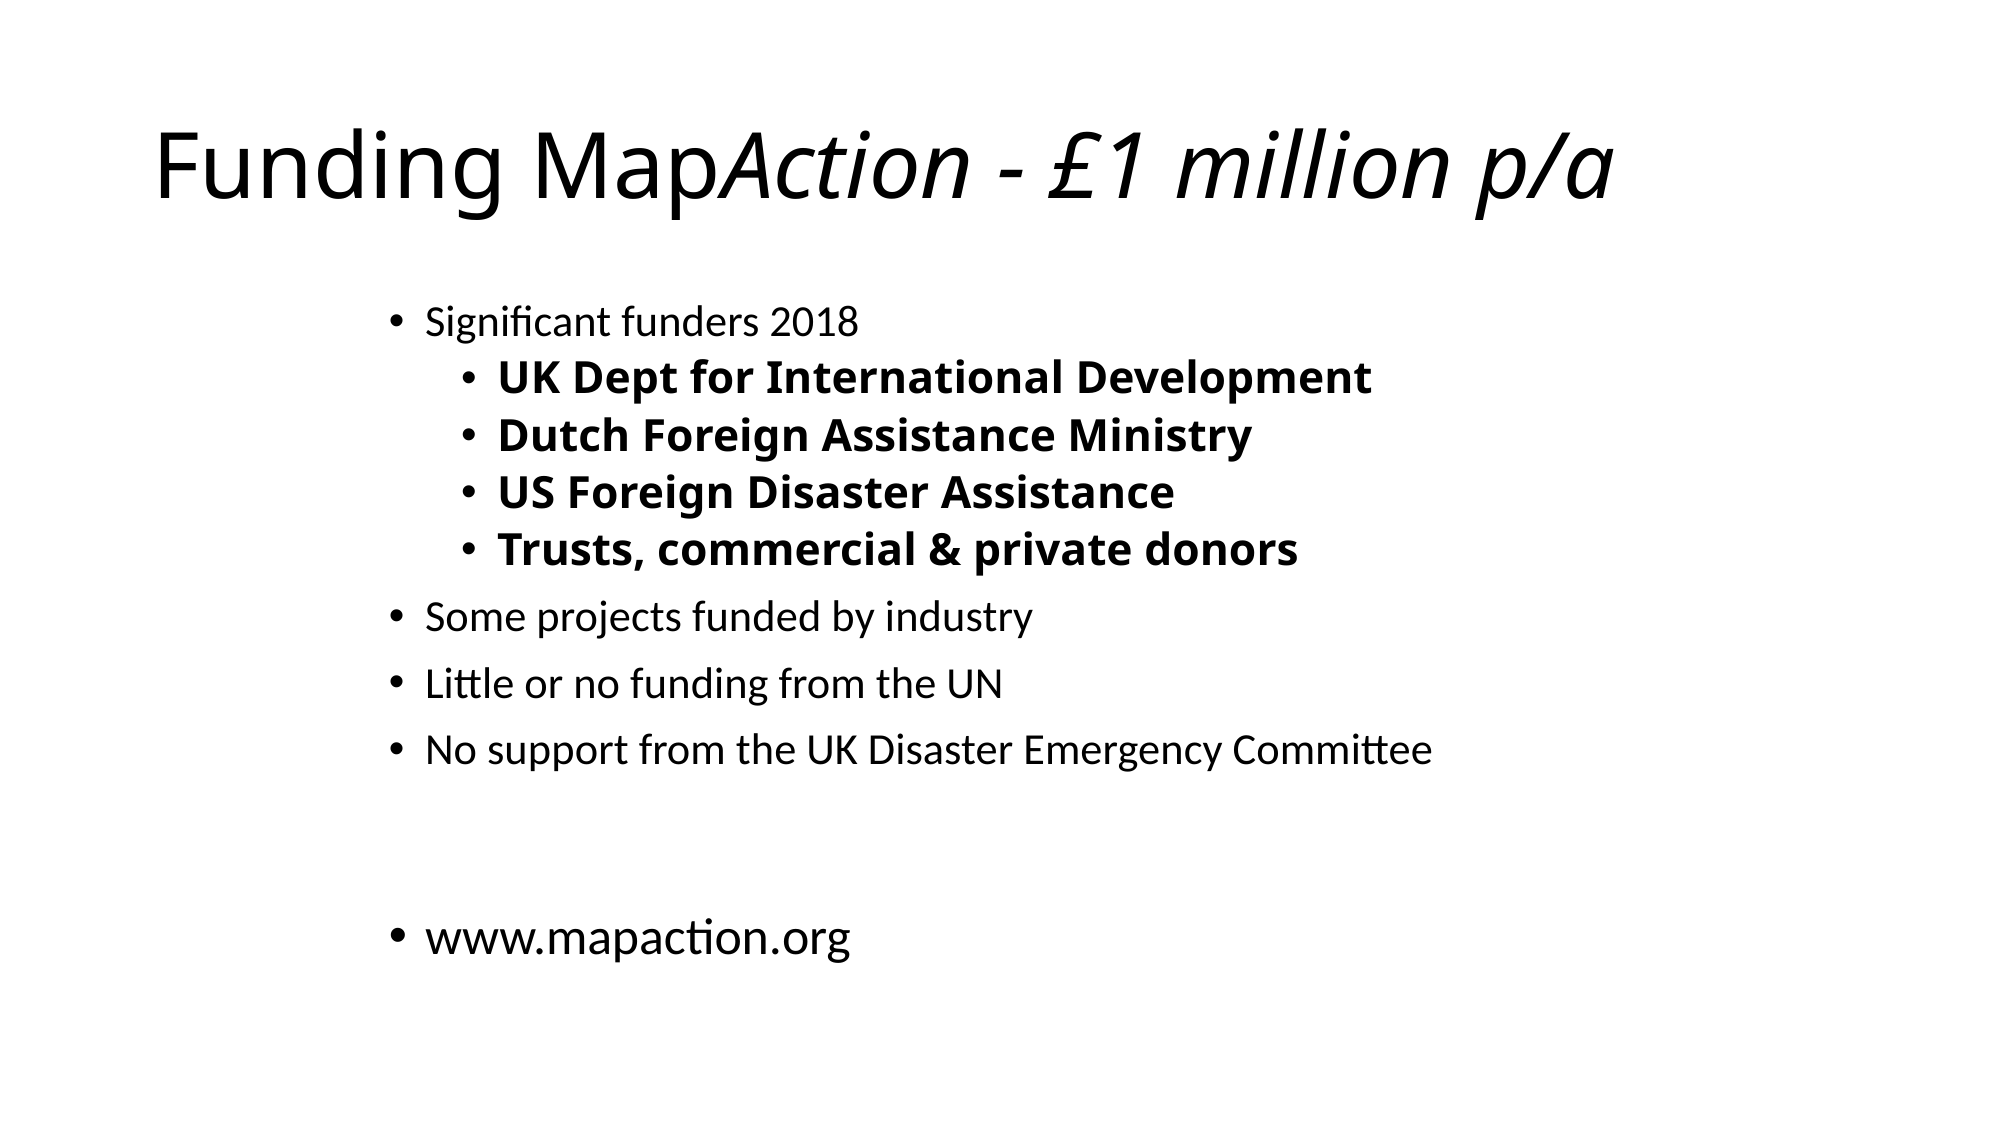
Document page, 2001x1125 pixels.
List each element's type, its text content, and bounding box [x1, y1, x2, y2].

list Significant funders 2018 UK Dept for International Development Dutch Foreign Assistance Ministry US Foreign Disaster Assistance Trusts, commercial & private donors Some projects funded by industry Little or no funding from the UN No support from the UK Disaster Emergency Committee www.mapaction.org [373, 290, 1652, 976]
title Funding MapAction - £1 million p/a [137, 59, 1863, 278]
